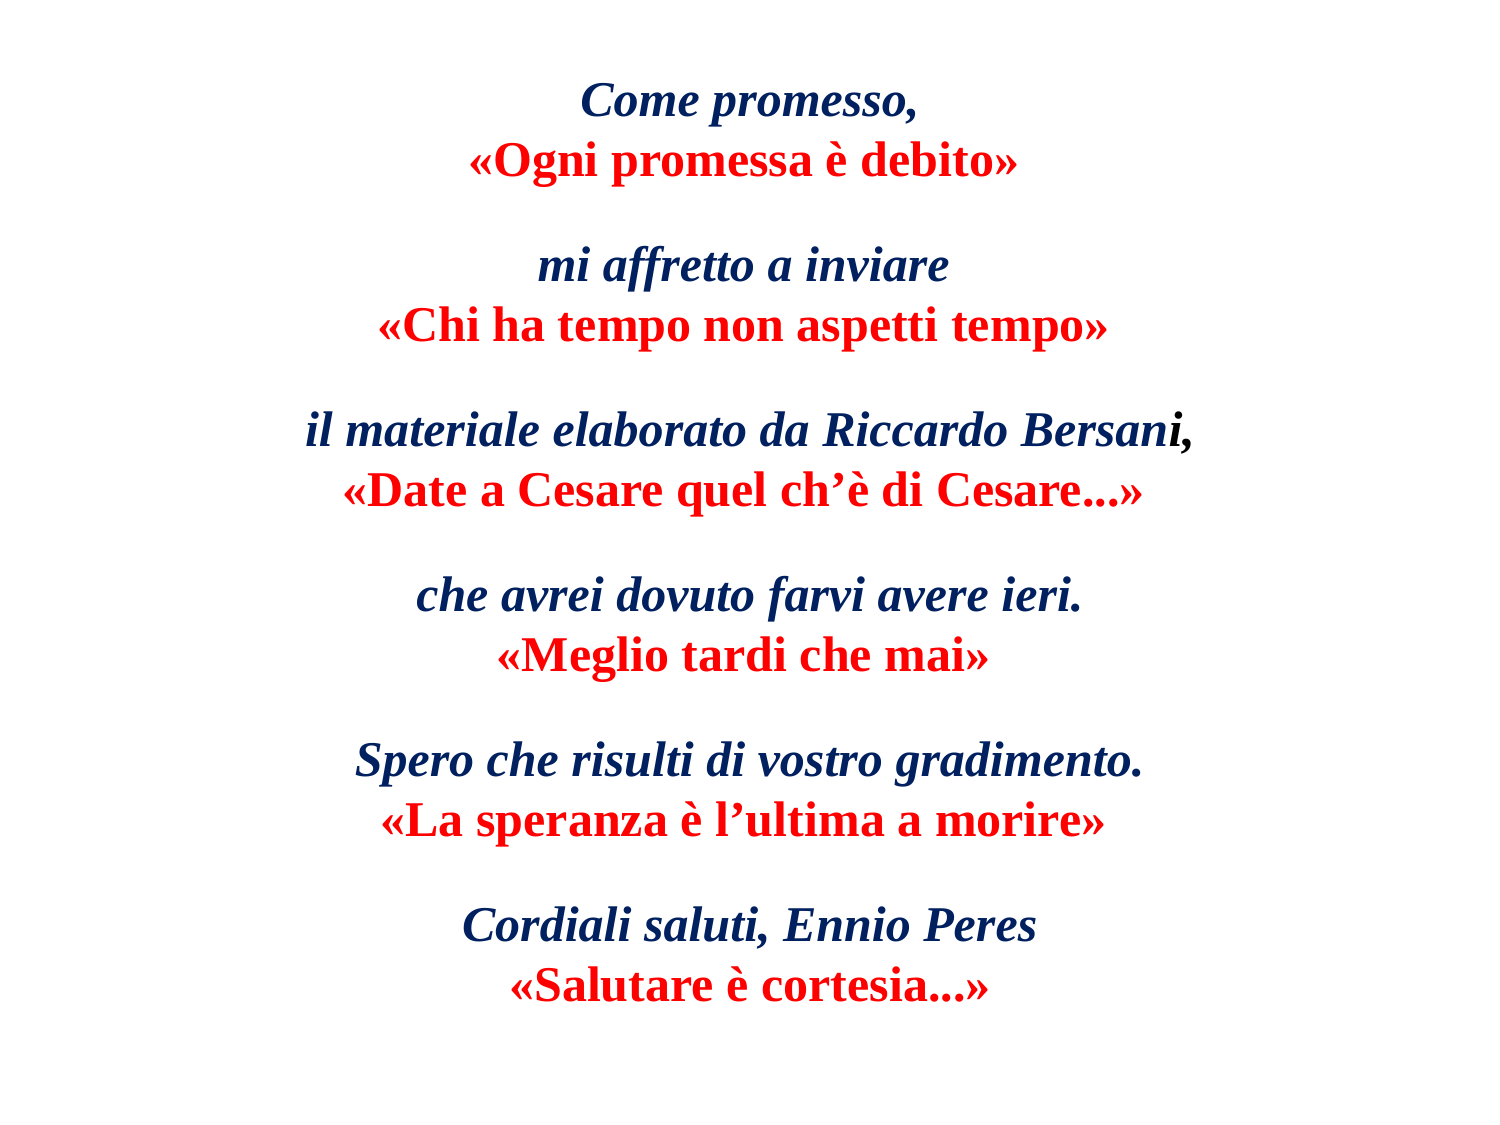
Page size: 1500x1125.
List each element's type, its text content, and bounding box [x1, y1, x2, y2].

text_box Come promesso, «Ogni promessa è debito» mi affretto a inviare «Chi ha tempo non aspetti tempo» il materiale elaborato da Riccardo Bersani, «Date a Cesare quel ch’è di Cesare...» che avrei dovuto farvi avere ieri. «Meglio tardi che mai» Spero che risulti di vostro gradimento. «La speranza è l’ultima a morire» Cordiali saluti, Ennio Peres «Salutare è cortesia...» [118, 58, 1382, 1019]
